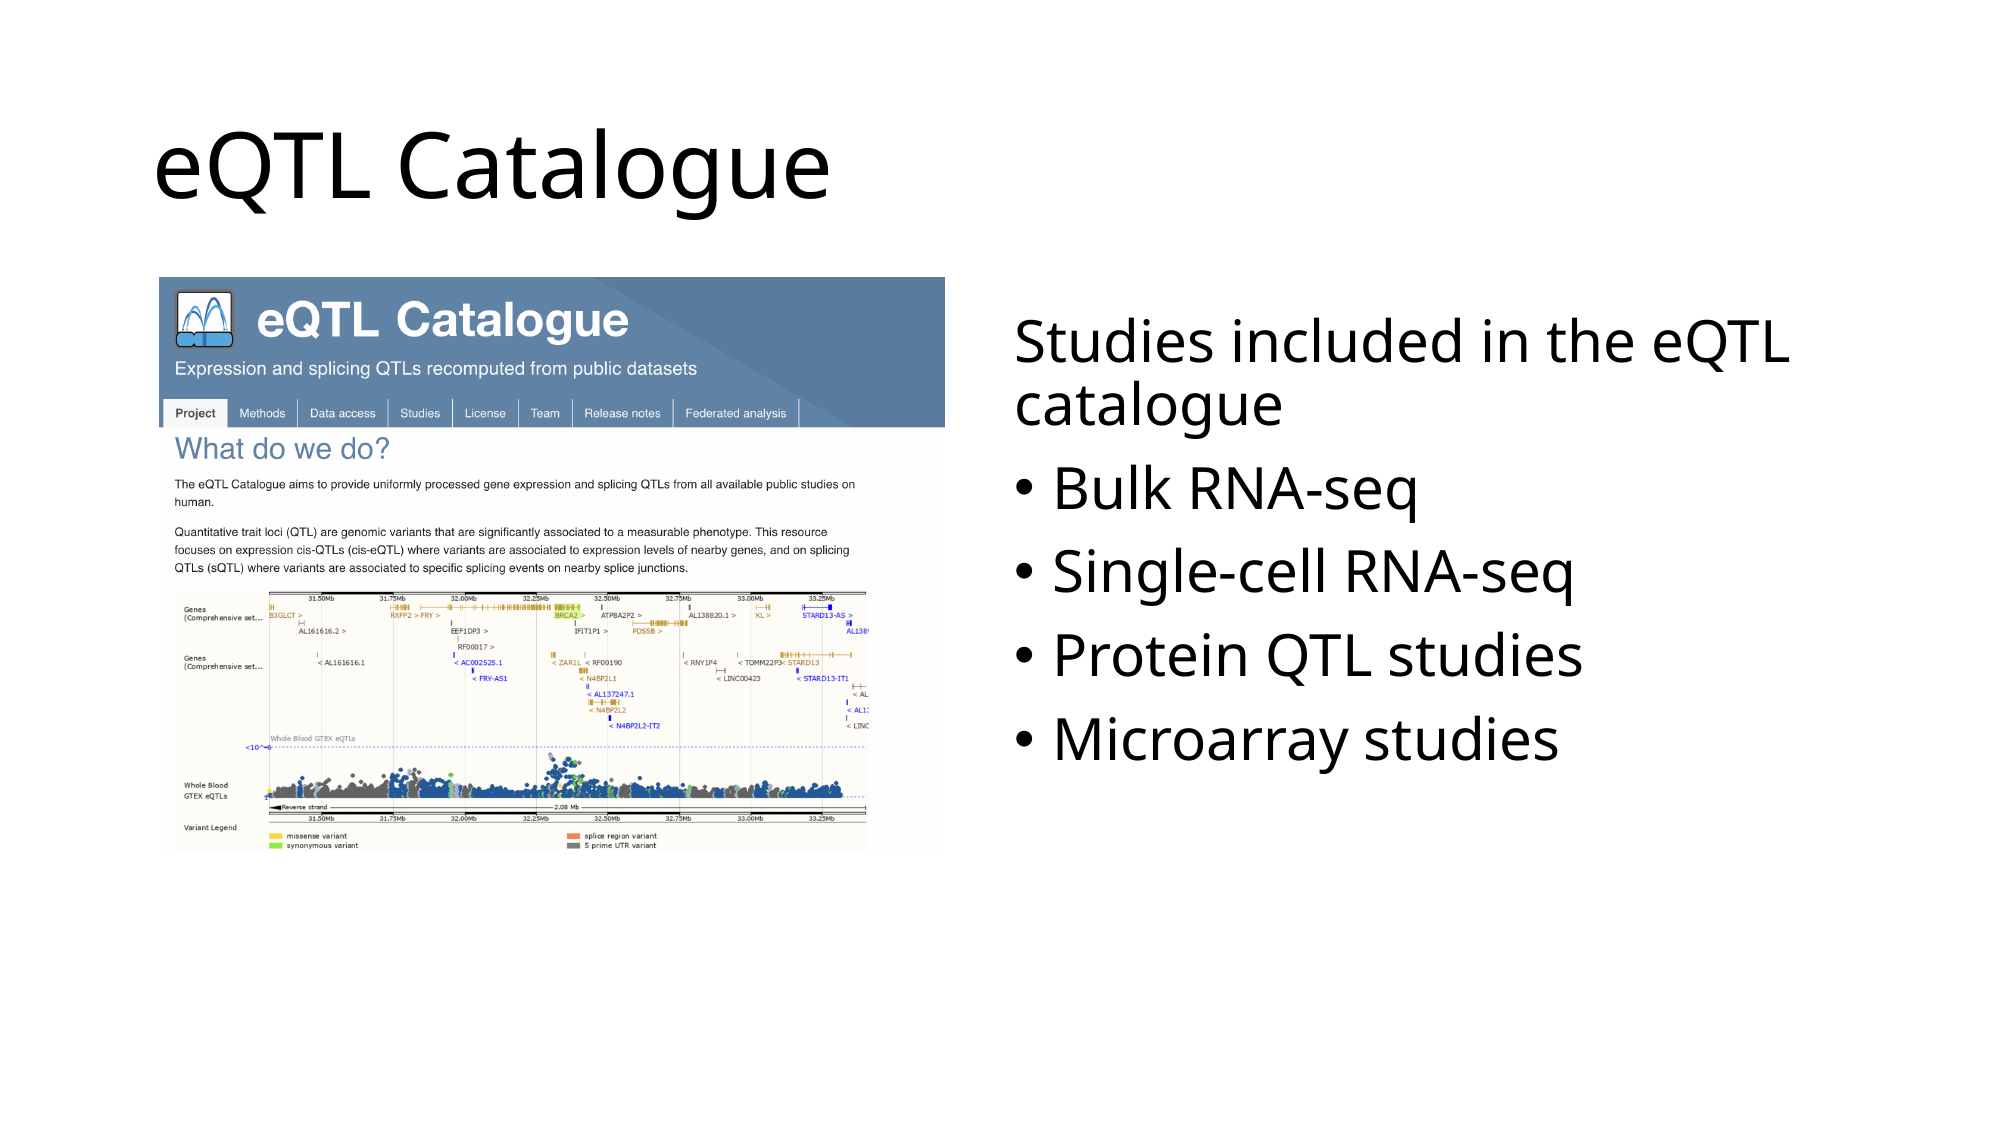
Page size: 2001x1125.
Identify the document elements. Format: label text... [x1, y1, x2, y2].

list Studies included in the eQTL catalogue Bulk RNA-seq Single-cell RNA-seq Protein QTL studies Microarray studies [999, 304, 1961, 1019]
picture [159, 276, 946, 850]
title eQTL Catalogue [137, 59, 1863, 278]
